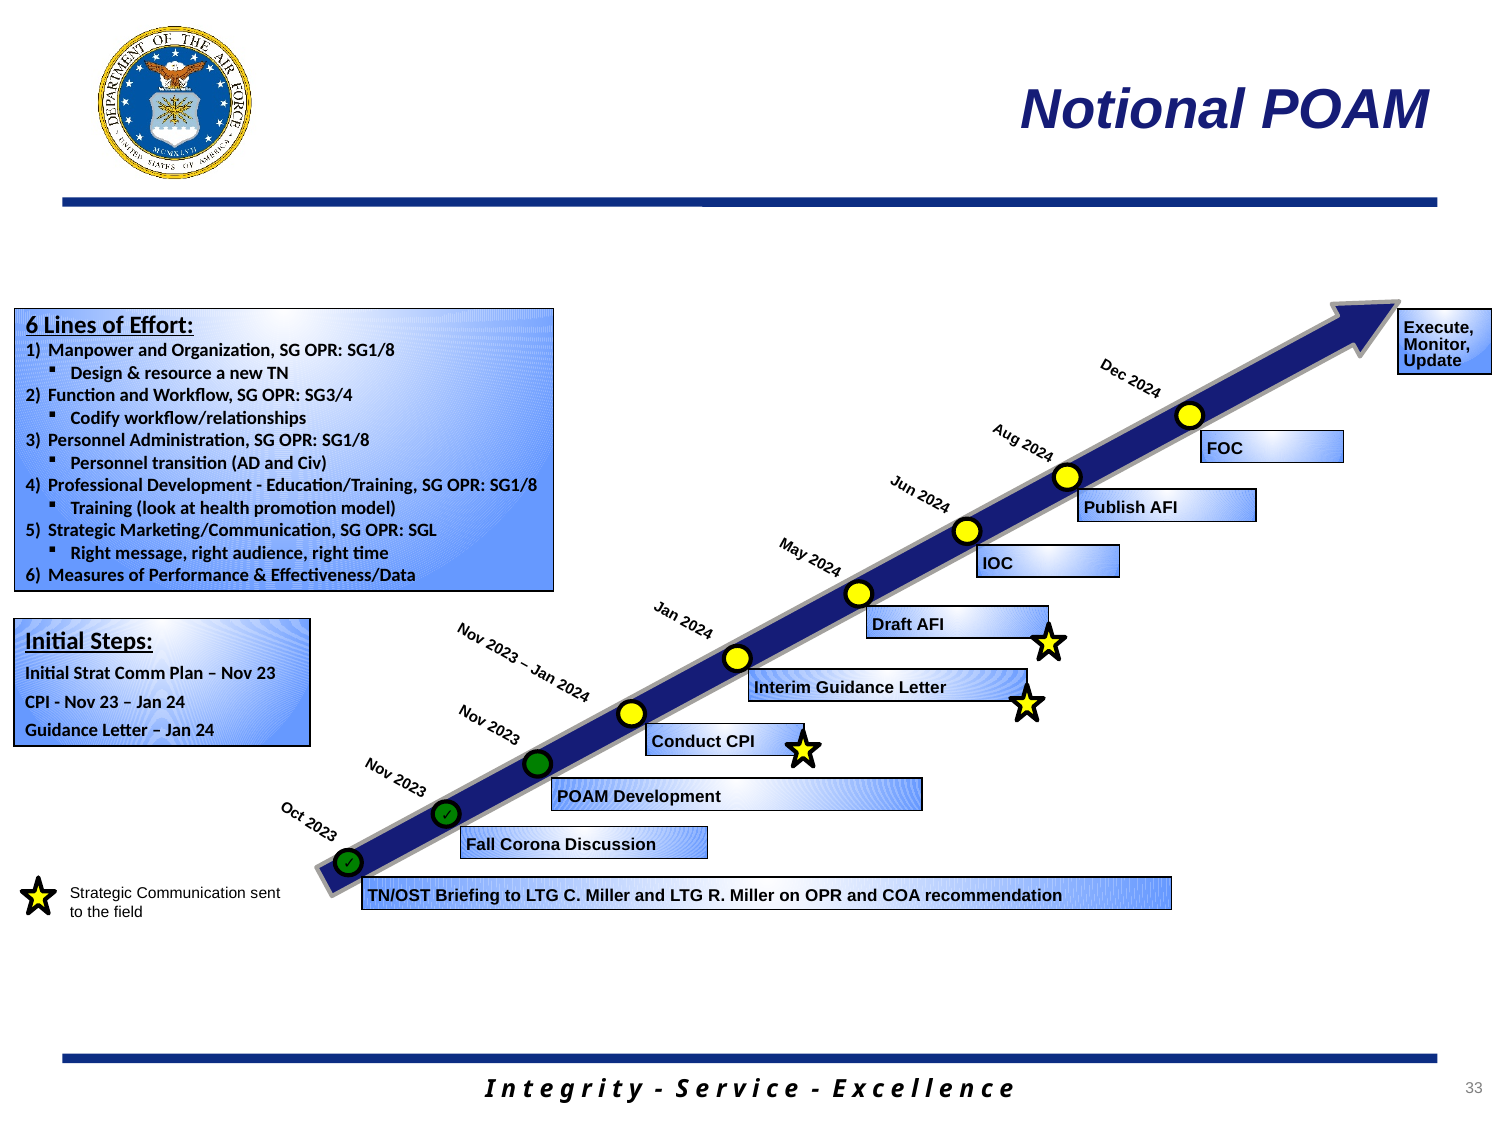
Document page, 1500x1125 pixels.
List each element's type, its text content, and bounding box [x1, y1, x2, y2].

text_box ✓ [332, 847, 364, 878]
text_box TN/OST Briefing to LTG C. Miller and LTG R. Miller on OPR and COA recommendation [361, 877, 1172, 910]
text_box Interim Guidance Letter [748, 668, 1027, 702]
text_box Publish AFI [1078, 489, 1257, 522]
text_box [522, 749, 554, 779]
text_box [721, 643, 753, 674]
picture [91, 14, 258, 189]
text_box Dec 2024 [1076, 341, 1180, 417]
text_box [951, 516, 983, 547]
text_box [1174, 400, 1206, 431]
slide_number 33 [1310, 1070, 1499, 1121]
text_box [1030, 621, 1068, 662]
text_box [314, 587, 866, 899]
text_box Nov 2023 [435, 687, 539, 763]
title Notional POAM [272, 12, 1445, 200]
text_box 6 Lines of Effort: Manpower and Organization, SG OPR: SG1/8 Design & resource a new TN Function and Workflow, SG OPR: SG3/4 Codify workflow/relationships Personnel Administration, SG OPR: SG1/8 Personnel transition (AD and Civ) Professional Development - Education/Training, SG OPR: SG1/8 Training (look at health promotion model) Strategic Marketing/Communication, SG OPR: SGL Right message, right audience, right time Measures of Performance & Effectiveness/Data [14, 308, 554, 591]
text_box [784, 728, 822, 769]
text_box Conduct CPI [646, 723, 805, 756]
text_box Nov 2023 [342, 740, 445, 815]
text_box Jun 2024 [865, 456, 969, 532]
text_box [19, 875, 55, 916]
text_box [1008, 682, 1046, 723]
text_box [615, 699, 648, 729]
text_box Strategic Communication sent to the field [55, 875, 296, 928]
text_box Jan 2024 [628, 582, 732, 658]
text_box [1051, 462, 1083, 492]
text_box FOC [1201, 430, 1344, 463]
text_box [856, 299, 1402, 605]
text_box POAM Development [551, 778, 922, 811]
text_box [843, 579, 875, 609]
text_box Fall Corona Discussion [460, 826, 708, 859]
text_box Execute, Monitor, Update [1398, 309, 1492, 375]
text_box Nov 2023 – Jan 2024 [430, 603, 609, 720]
text_box ✓ [430, 799, 462, 829]
text_box May 2024 [757, 520, 860, 595]
text_box Initial Steps: Initial Strat Comm Plan – Nov 23 CPI - Nov 23 – Jan 24 Guidance Letter – Jan 24 [13, 618, 310, 747]
text_box Aug 2024 [967, 405, 1069, 477]
text_box Oct 2023 [239, 771, 356, 861]
text_box Draft AFI [866, 605, 1049, 639]
text_box IOC [977, 544, 1120, 578]
